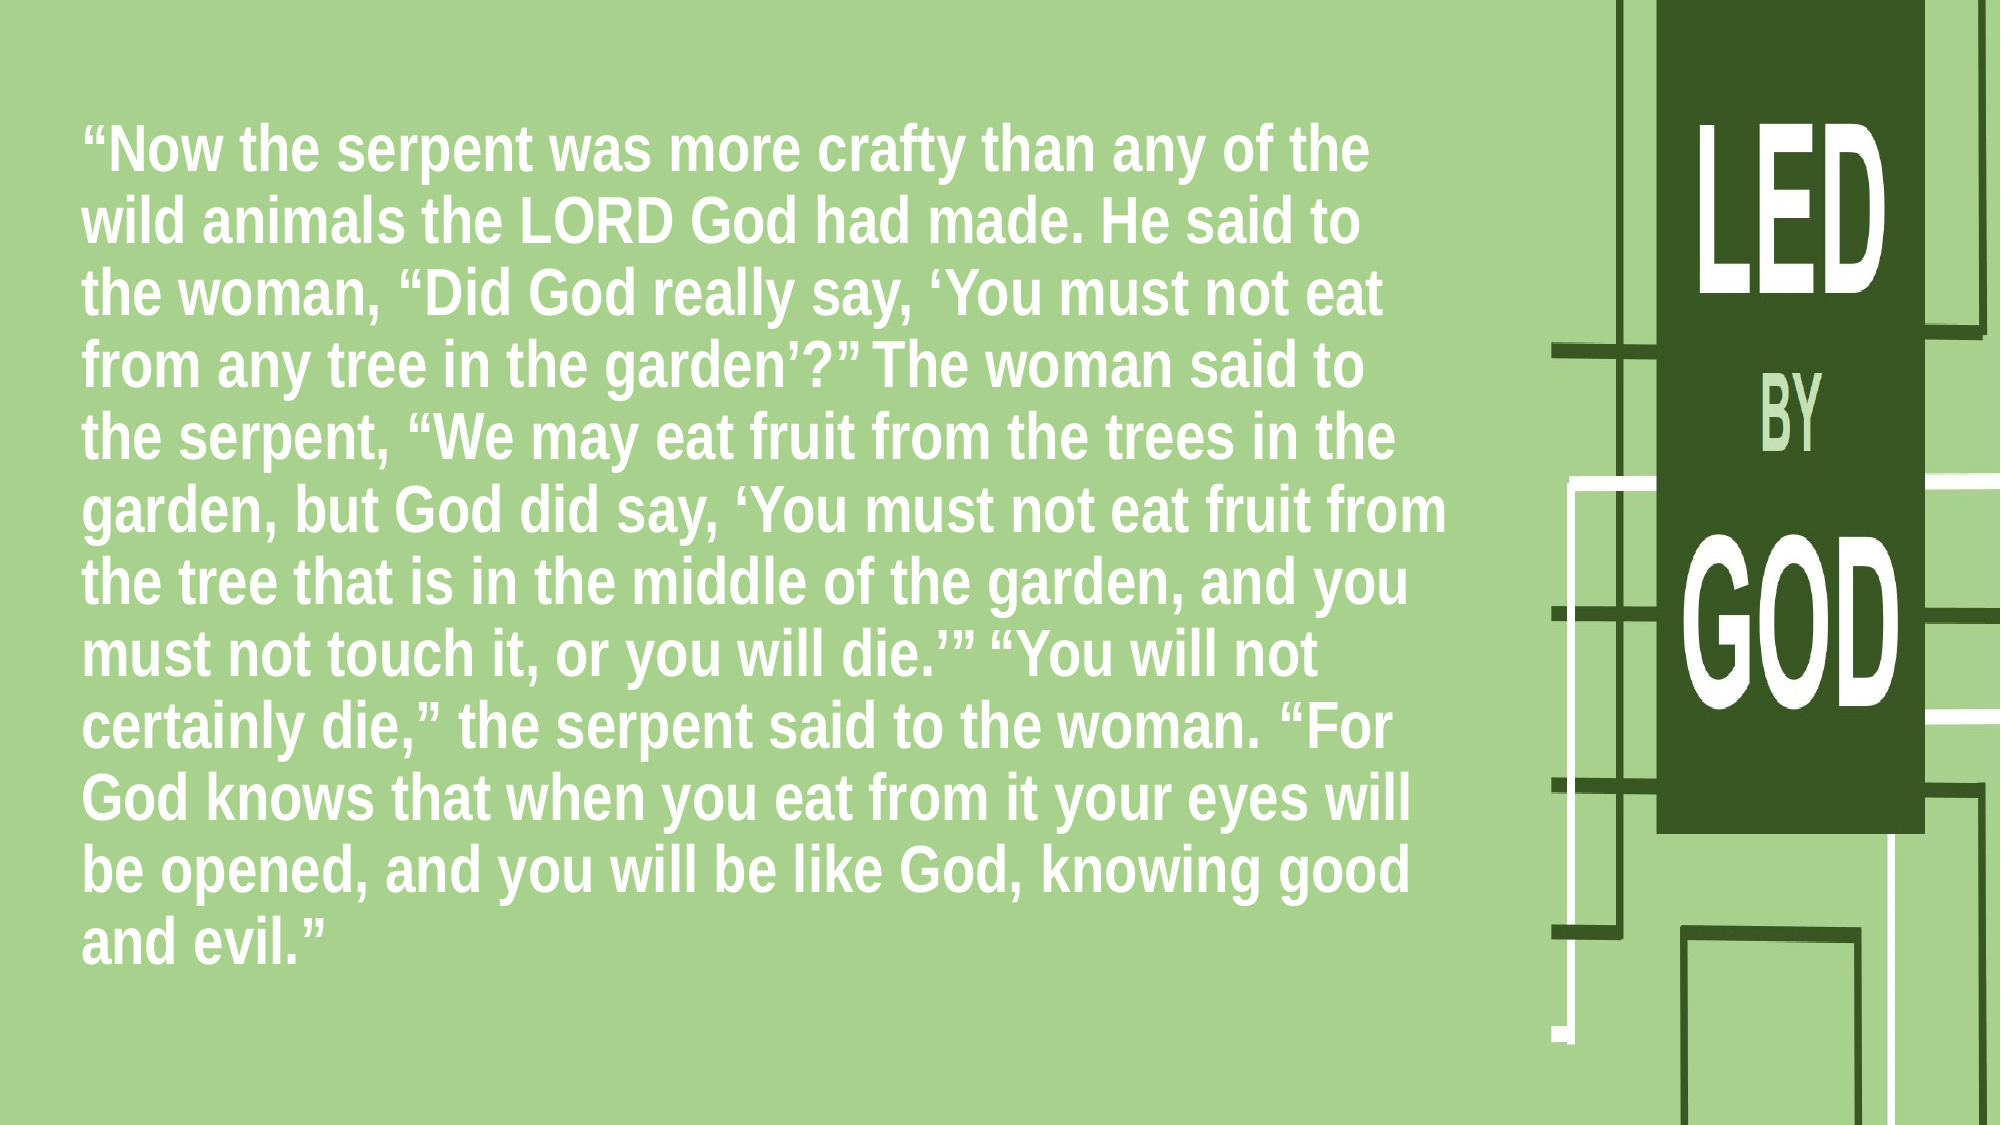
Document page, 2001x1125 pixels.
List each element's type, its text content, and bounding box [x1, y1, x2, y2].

list “Now the serpent was more crafty than any of the wild animals the Lord God had made. He said to the woman, “Did God really say, ‘You must not eat from any tree in the garden’?” The woman said to the serpent, “We may eat fruit from the trees in the garden, but God did say, ‘You must not eat fruit from the tree that is in the middle of the garden, and you must not touch it, or you will die.’” “You will not certainly die,” the serpent said to the woman. “For God knows that when you eat from it your eyes will be opened, and you will be like God, knowing good and evil.” [66, 106, 1474, 1125]
picture [1551, 0, 2000, 1125]
